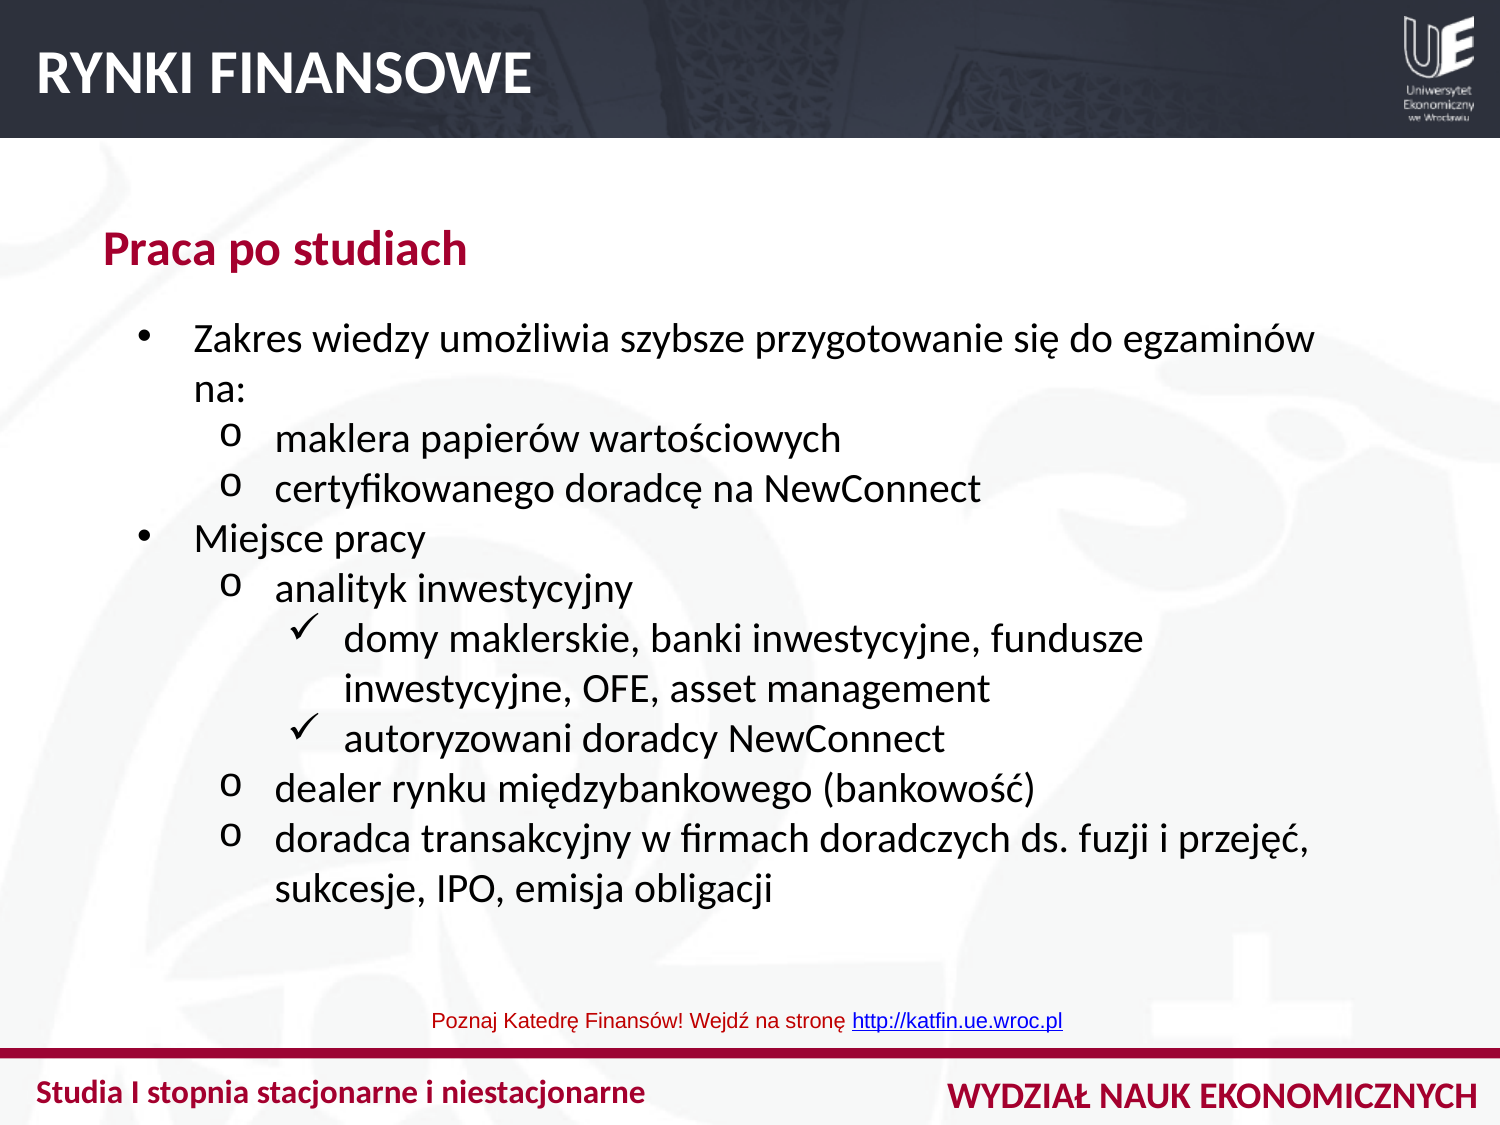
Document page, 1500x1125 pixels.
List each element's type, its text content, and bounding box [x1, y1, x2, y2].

list Praca po studiach [88, 208, 1461, 303]
picture [1404, 16, 1474, 124]
picture [0, 138, 1500, 1048]
text_box RYNKI FINANSOWE [22, 8, 1341, 130]
text_box Zakres wiedzy umożliwia szybsze przygotowanie się do egzaminów na: maklera papierów wartościowych certyfikowanego doradcę na NewConnect Miejsce pracy analityk inwestycyjny domy maklerskie, banki inwestycyjne, fundusze inwestycyjne, OFE, asset management autoryzowani doradcy NewConnect dealer rynku międzybankowego (bankowość) doradca transakcyjny w firmach doradczych ds. fuzji i przejęć, sukcesje, IPO, emisja obligacji [122, 303, 1388, 1035]
picture [0, 1059, 1500, 1125]
